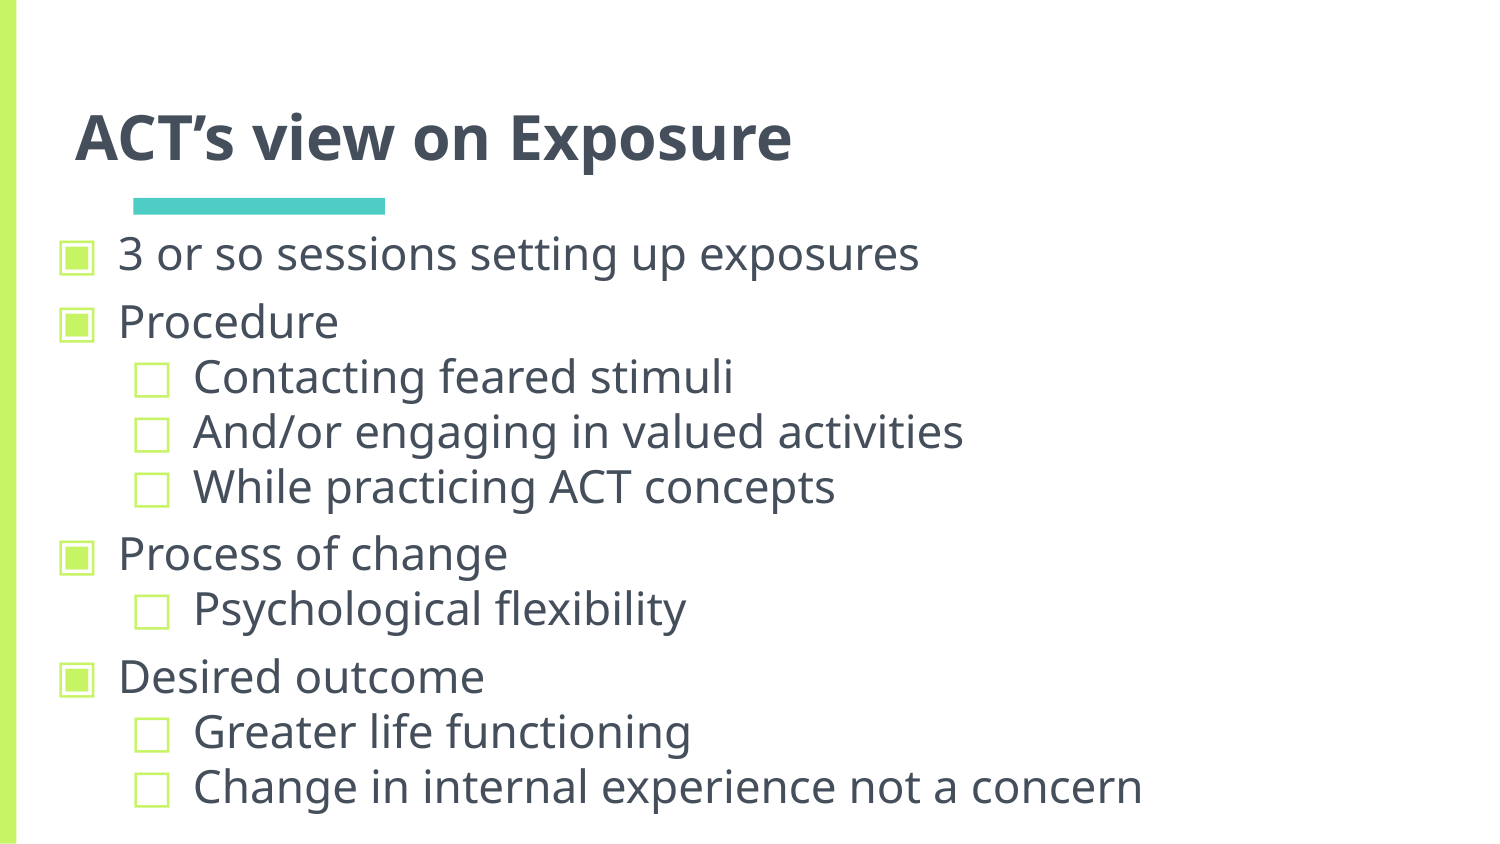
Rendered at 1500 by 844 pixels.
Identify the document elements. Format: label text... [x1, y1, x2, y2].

list 3 or so sessions setting up exposures Procedure Contacting feared stimuli And/or engaging in valued activities While practicing ACT concepts Process of change Psychological flexibility Desired outcome Greater life functioning Change in internal experience not a concern [27, 209, 1472, 681]
title ACT’s view on Exposure [60, 29, 1336, 189]
